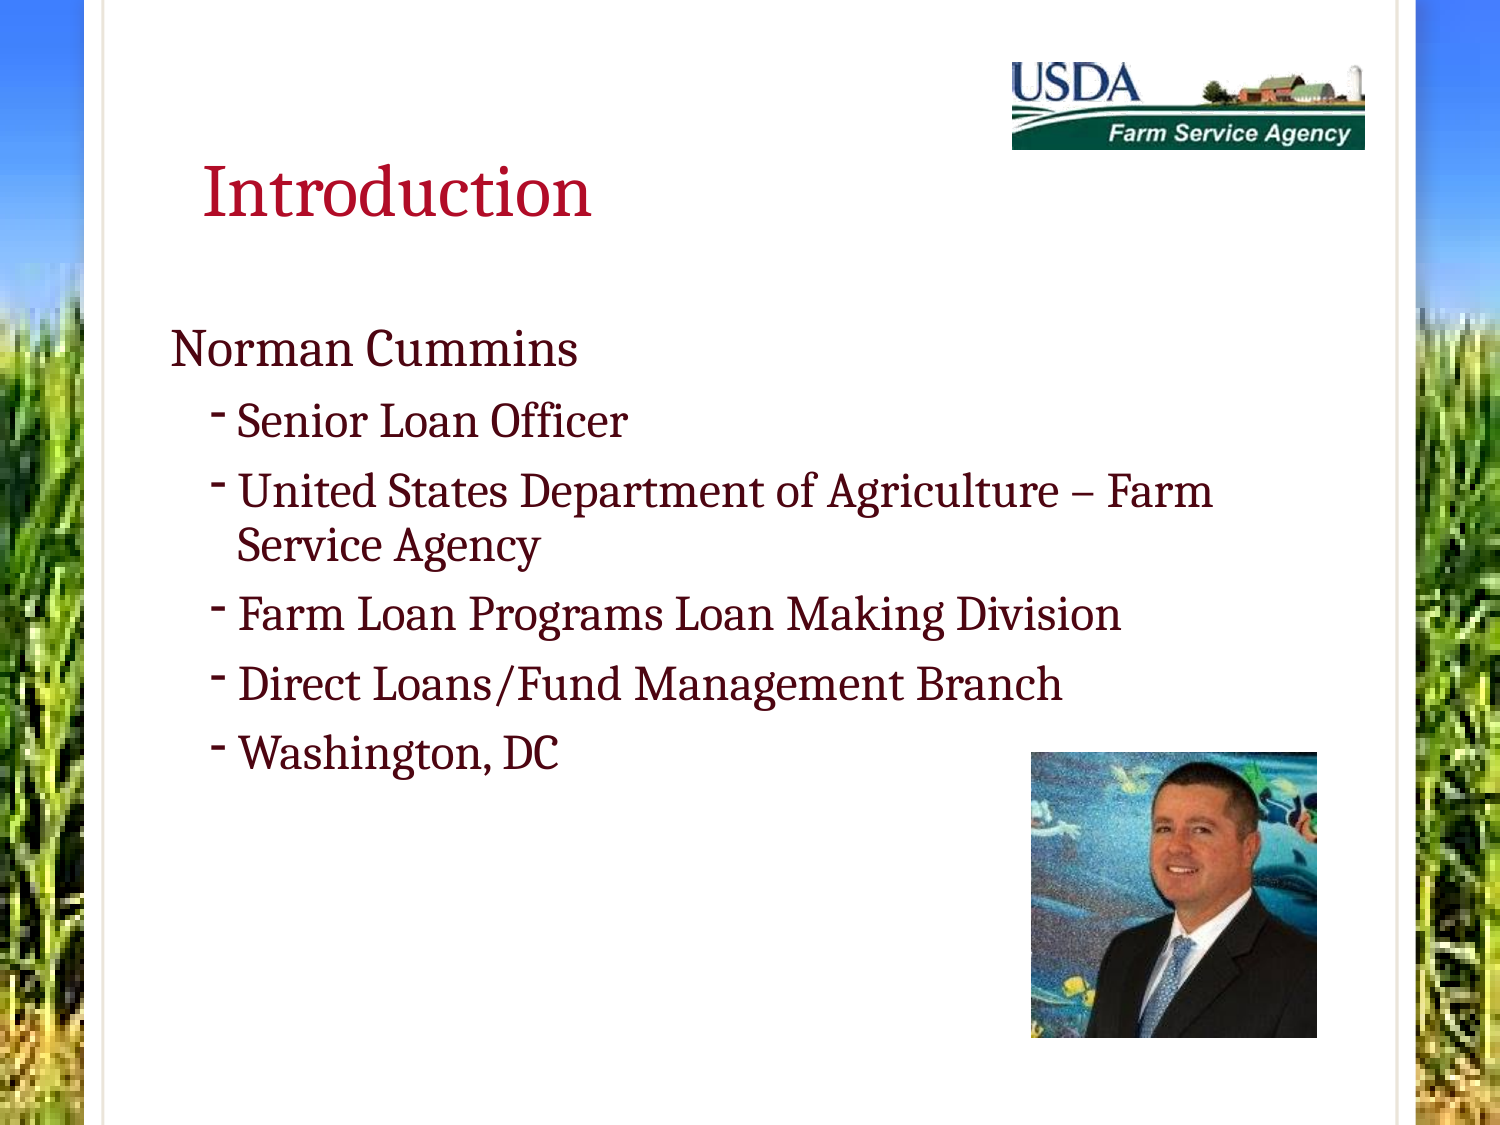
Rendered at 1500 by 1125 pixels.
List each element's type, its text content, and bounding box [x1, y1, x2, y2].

picture [1031, 752, 1317, 1038]
picture [1416, 0, 1500, 1125]
picture [0, 0, 84, 1125]
list Norman Cummins Senior Loan Officer United States Department of Agriculture – Farm Service Agency Farm Loan Programs Loan Making Division Direct Loans/Fund Management Branch Washington, DC [149, 312, 1351, 870]
picture [1012, 62, 1365, 150]
title Introduction [187, 52, 1313, 240]
